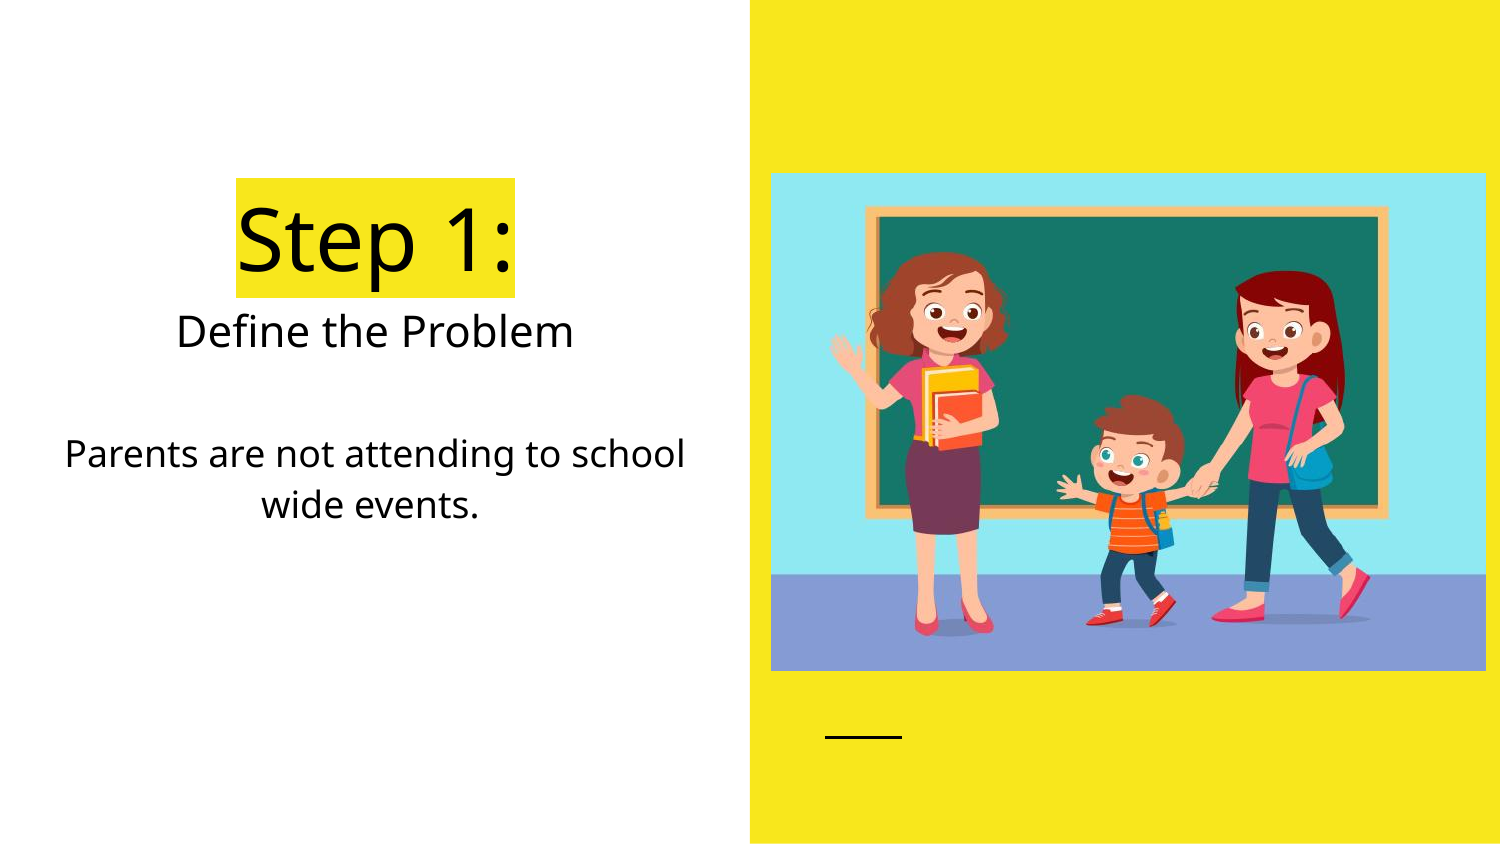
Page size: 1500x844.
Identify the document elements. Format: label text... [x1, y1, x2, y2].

subtitle Define the Problem [43, 289, 708, 377]
list Parents are not attending to school wide events. [34, 407, 717, 792]
picture [771, 173, 1486, 671]
title Step 1: [43, 11, 708, 289]
